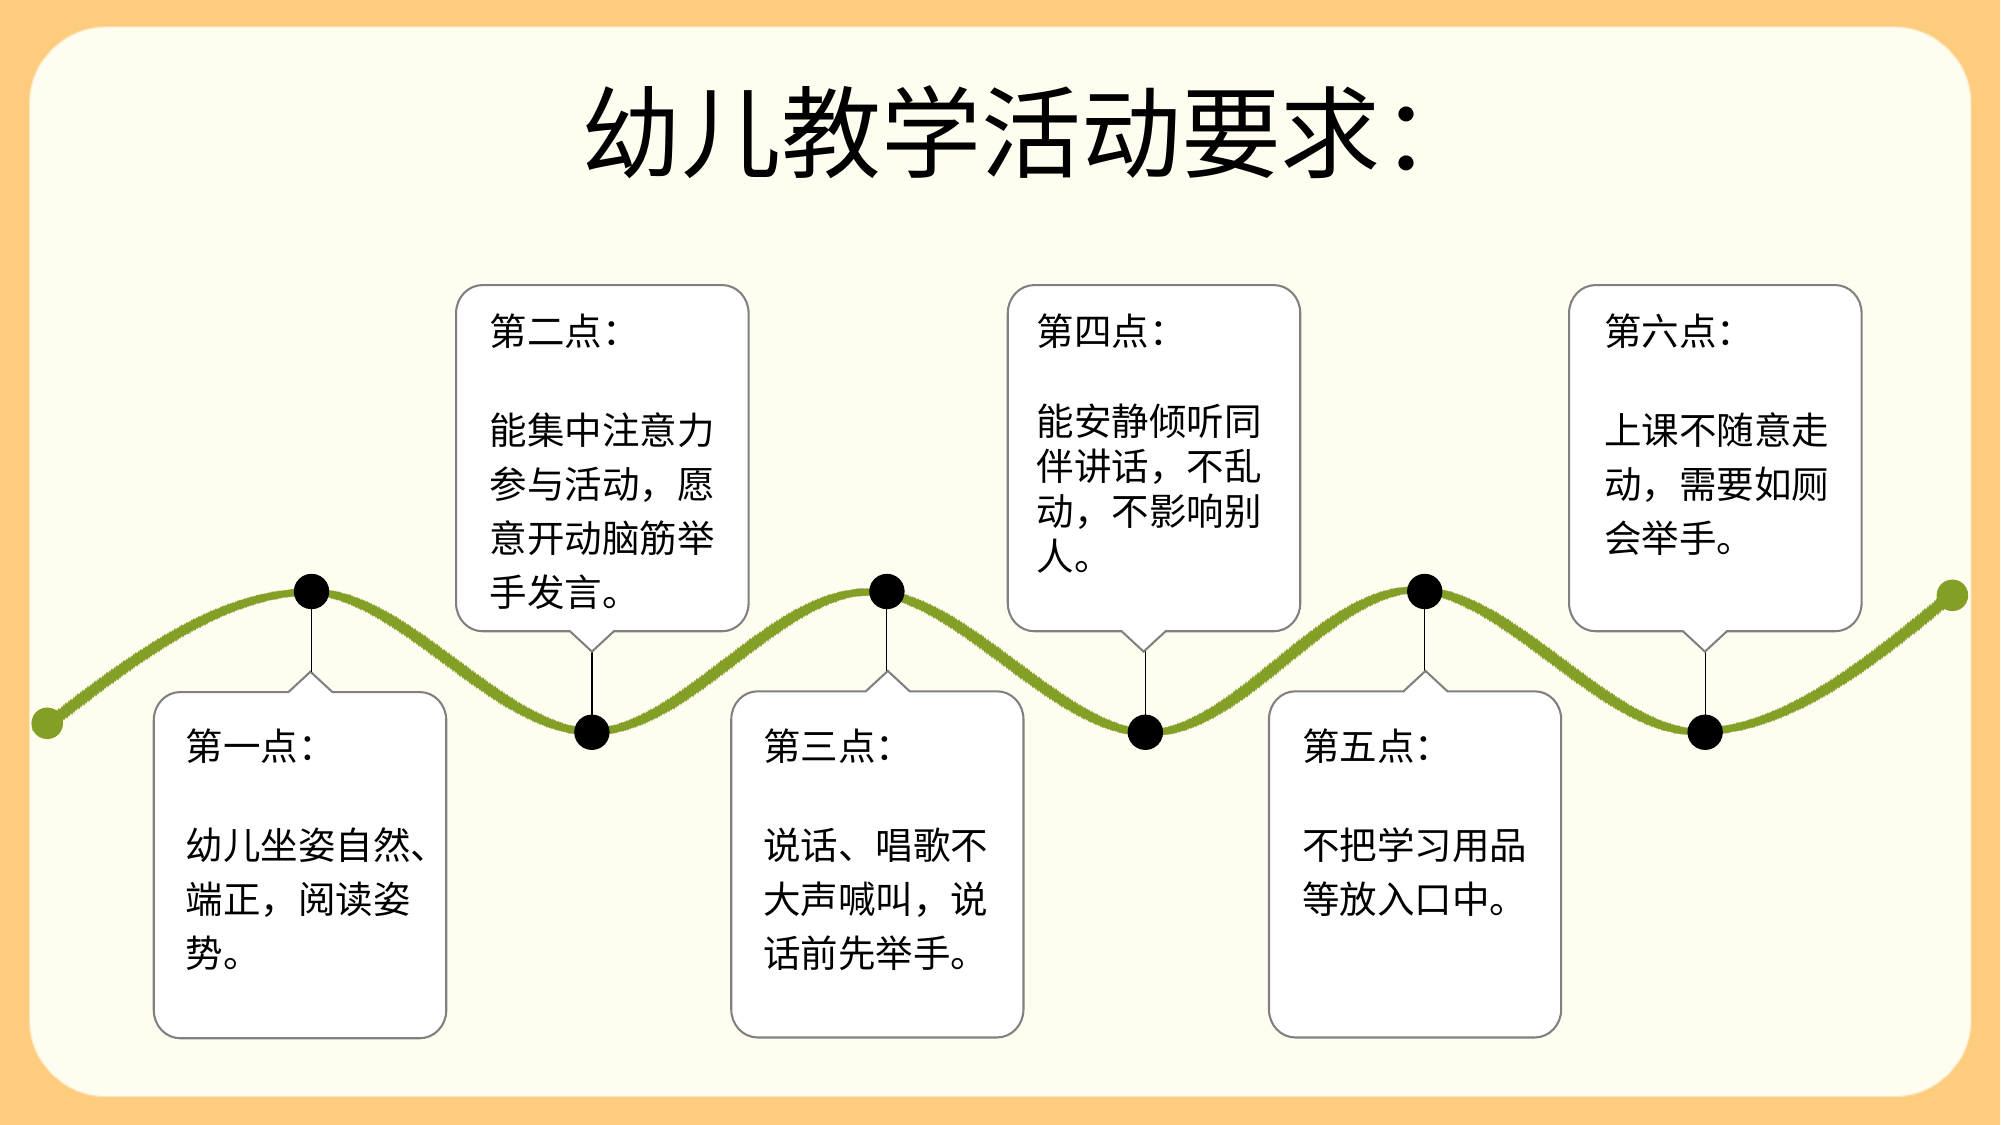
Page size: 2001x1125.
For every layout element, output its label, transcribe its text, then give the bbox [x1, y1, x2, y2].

text_box 第三点： 说话、唱歌不大声喊叫，说话前先举手。 [748, 739, 1013, 982]
text_box [1006, 284, 1302, 580]
text_box 第二点： 能集中注意力参与活动，愿意开动脑筋举手发言。 [474, 291, 739, 580]
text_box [32, 580, 1968, 739]
text_box [152, 739, 448, 1040]
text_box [1407, 573, 1443, 673]
picture [0, 0, 2001, 1125]
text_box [293, 573, 330, 673]
text_box [1267, 739, 1563, 1039]
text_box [574, 651, 610, 751]
text_box 第五点： 不把学习用品等放入口中。 [1287, 739, 1552, 928]
text_box 第六点： 上课不随意走动，需要如厕会举手。 [1589, 291, 1854, 568]
text_box [730, 739, 1025, 1039]
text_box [1687, 651, 1723, 751]
text_box 幼儿教学活动要求： [566, 62, 1434, 198]
text_box [1568, 284, 1863, 580]
text_box 第四点： 能安静倾听同伴讲话，不乱动，不影响别人。 [1021, 291, 1286, 580]
text_box [455, 284, 750, 580]
text_box 第一点： 幼儿坐姿自然、端正，阅读姿势。 [170, 739, 436, 982]
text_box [869, 573, 905, 673]
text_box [1127, 651, 1164, 751]
